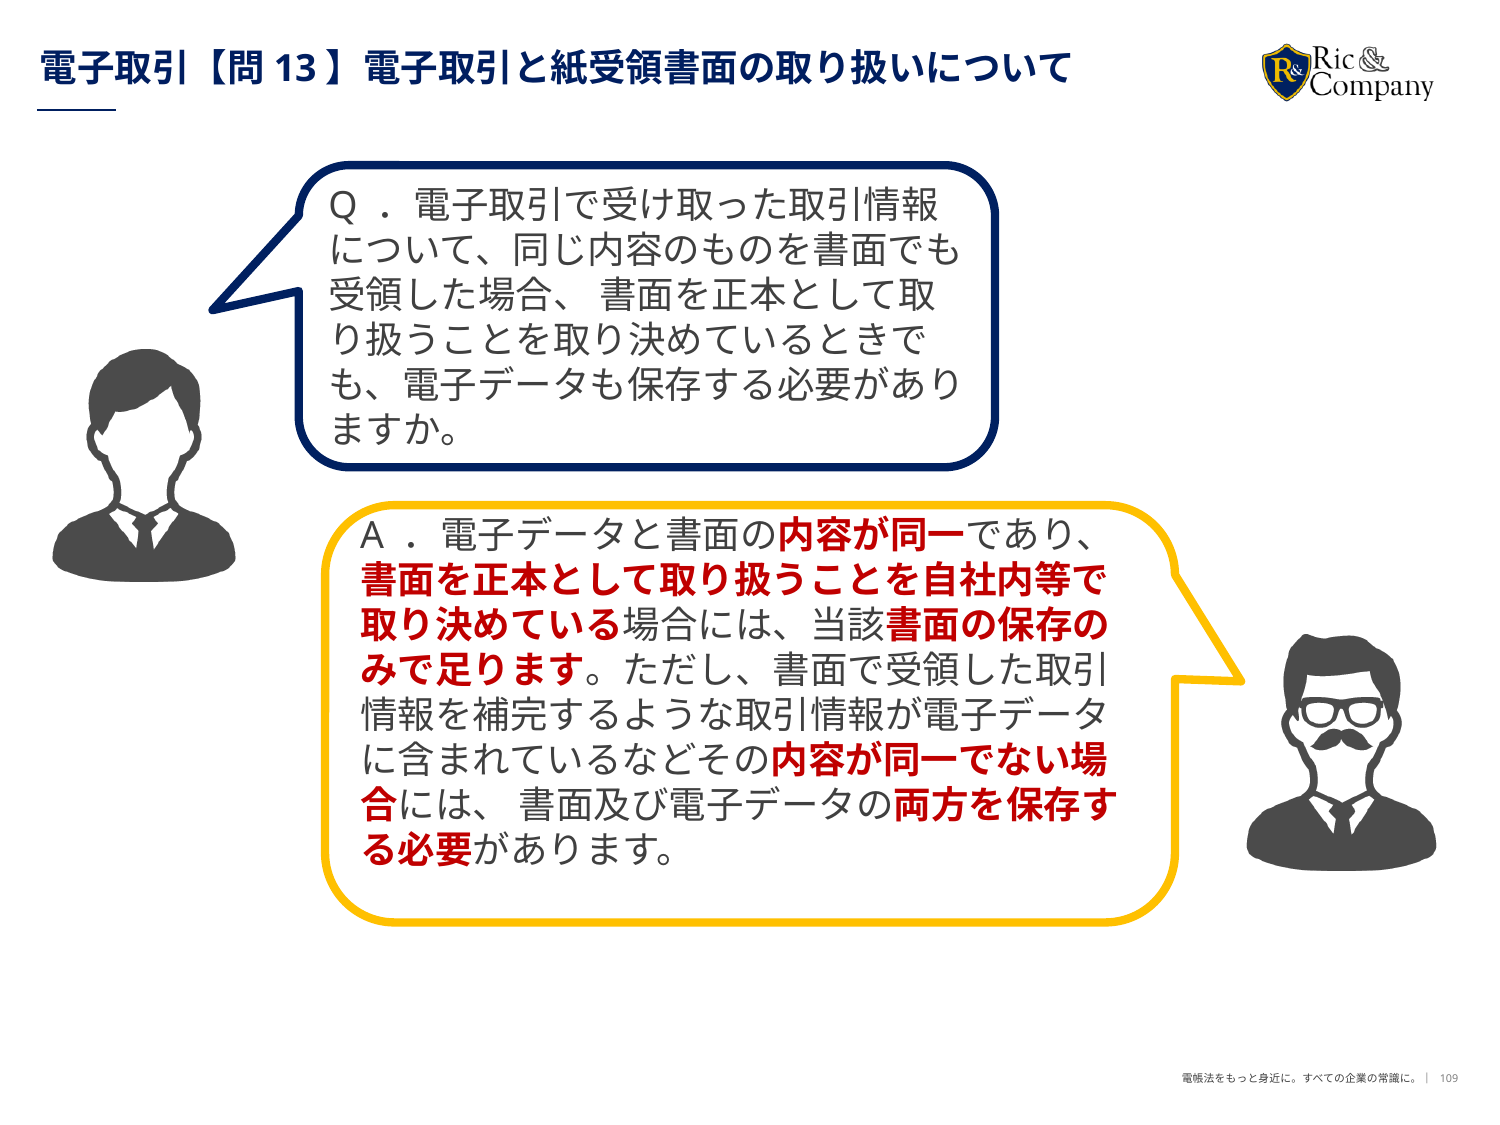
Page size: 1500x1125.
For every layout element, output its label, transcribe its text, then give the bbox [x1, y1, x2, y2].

text_box A ．電子データと書面の内容が同一であり、書面を正本として取り扱うことを自社内等で取り決めている場合には、当該書面の保存のみで足ります。ただし、書面で受領した取引情報を補完するような取引情報が電子データに含まれているなどその内容が同一でない場合には、 書面及び電子データの両方を保存する必要があります。 [322, 503, 1218, 925]
picture [1222, 634, 1460, 871]
title 電子取引【問13】電子取引と紙受領書面の取り扱いについて [25, 36, 1500, 111]
text_box Q ．電子取引で受け取った取引情報について、同じ内容のものを書面でも受領した場合、 書面を正本として取り扱うことを取り決めているときでも、電子データも保存する必要がありますか。 [210, 163, 998, 470]
picture [26, 349, 260, 582]
